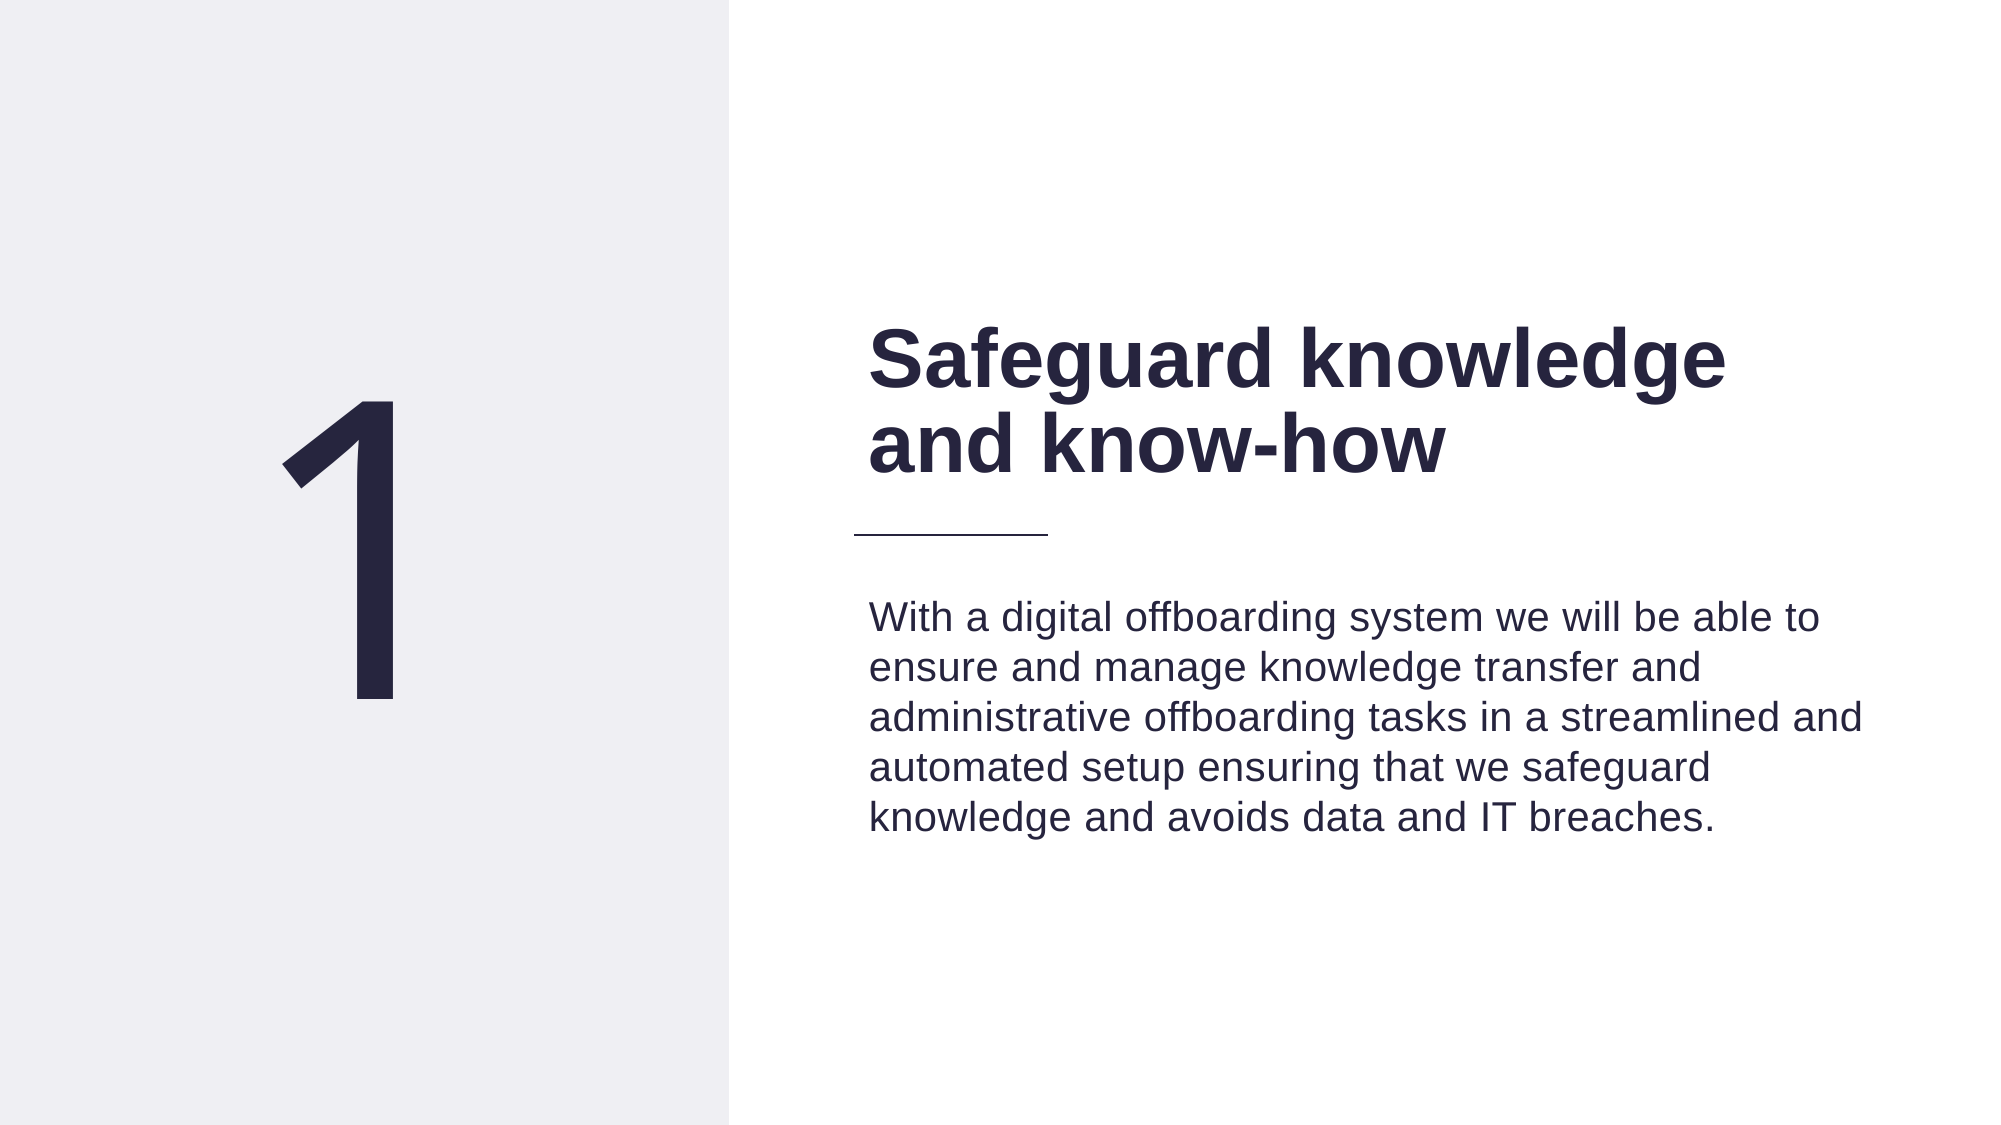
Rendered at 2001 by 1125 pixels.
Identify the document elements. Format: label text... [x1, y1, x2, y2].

text_box Safeguard knowledge and know-how [854, 311, 1803, 563]
text_box 1 [230, 275, 499, 790]
text_box With a digital offboarding system we will be able to ensure and manage knowledge transfer and administrative offboarding tasks in a streamlined and automated setup ensuring that we safeguard knowledge and avoids data and IT breaches. [854, 582, 1882, 934]
text_box [0, 0, 730, 1125]
